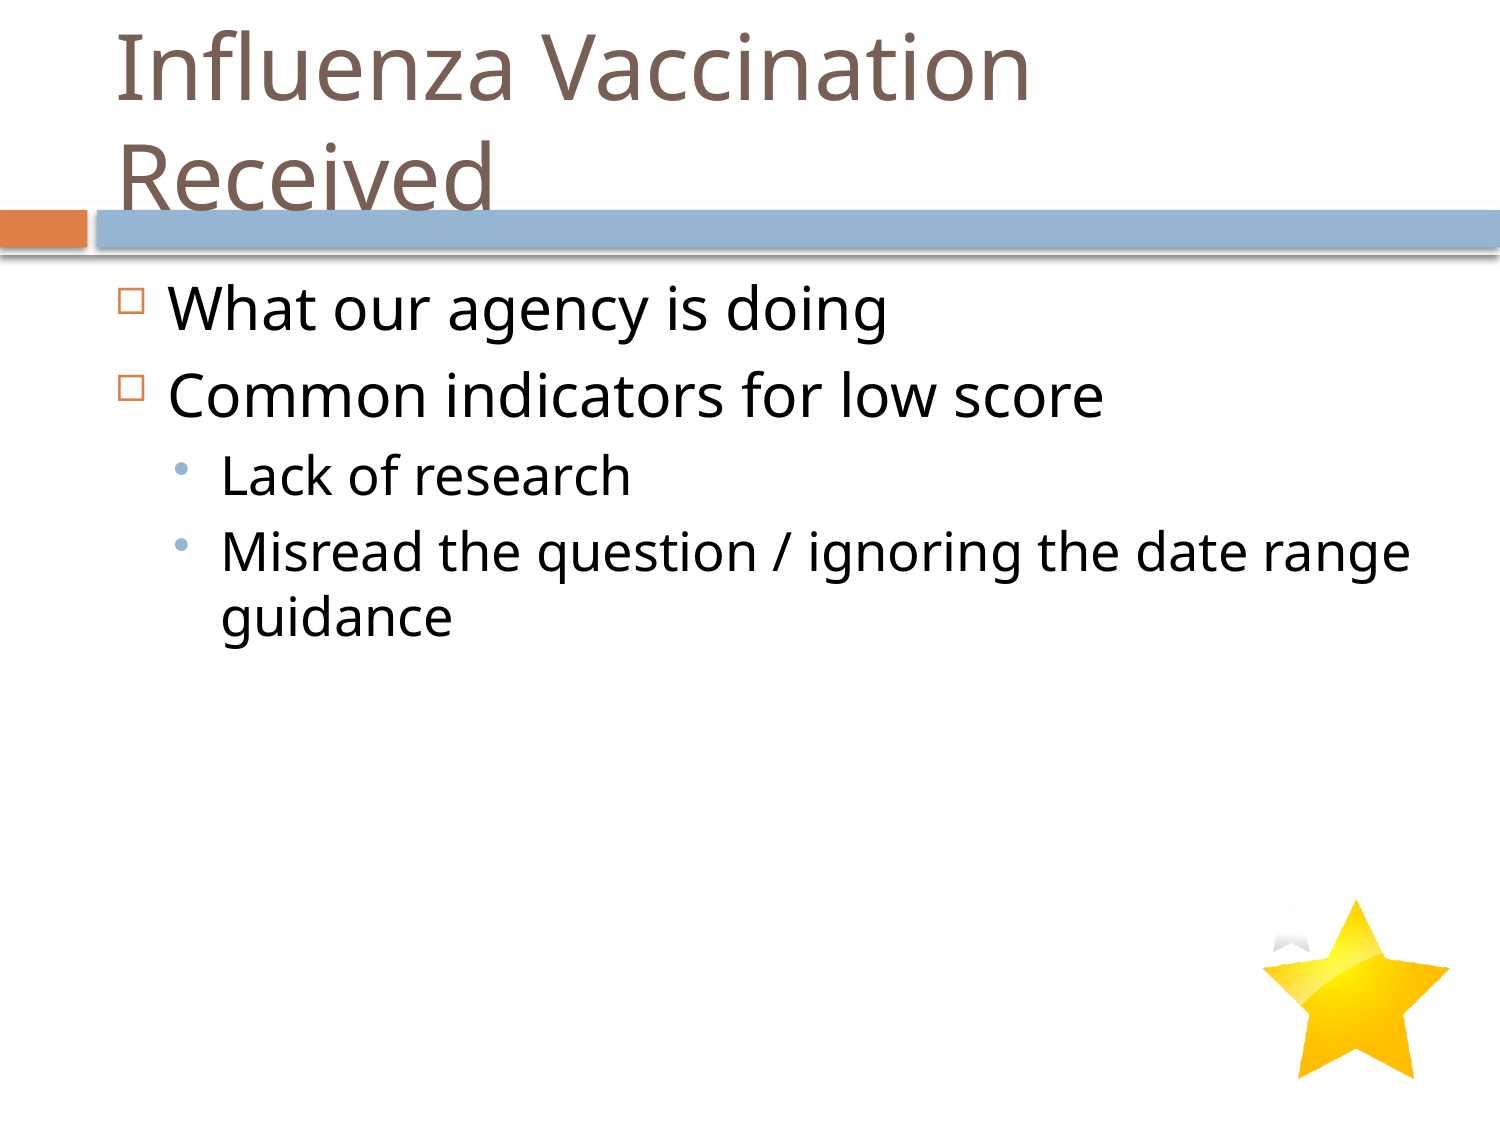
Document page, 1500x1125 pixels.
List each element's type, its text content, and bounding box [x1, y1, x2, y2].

list What our agency is doing Common indicators for low score Lack of research Misread the question / ignoring the date range guidance [100, 262, 1438, 1000]
picture [1262, 899, 1451, 1079]
title Influenza Vaccination Received [100, 37, 1438, 200]
